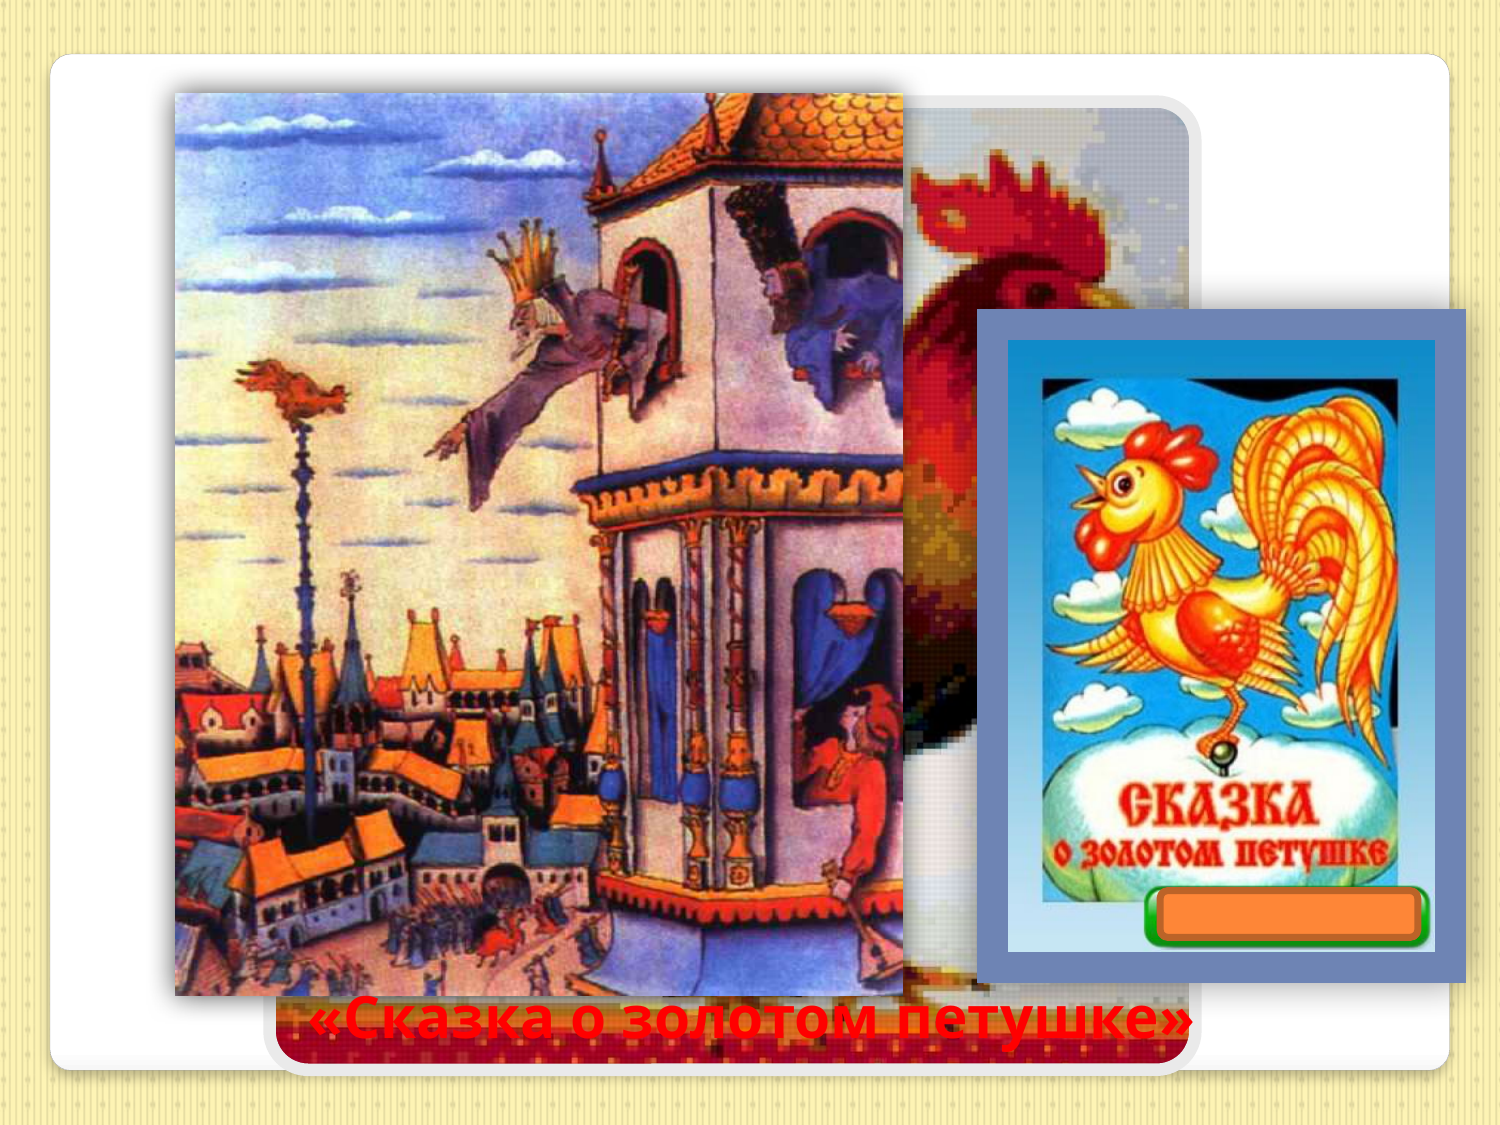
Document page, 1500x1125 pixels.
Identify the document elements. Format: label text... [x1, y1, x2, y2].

text_box «Сказка о золотом петушке» [1202, 972, 1210, 1058]
picture [175, 93, 1436, 1070]
